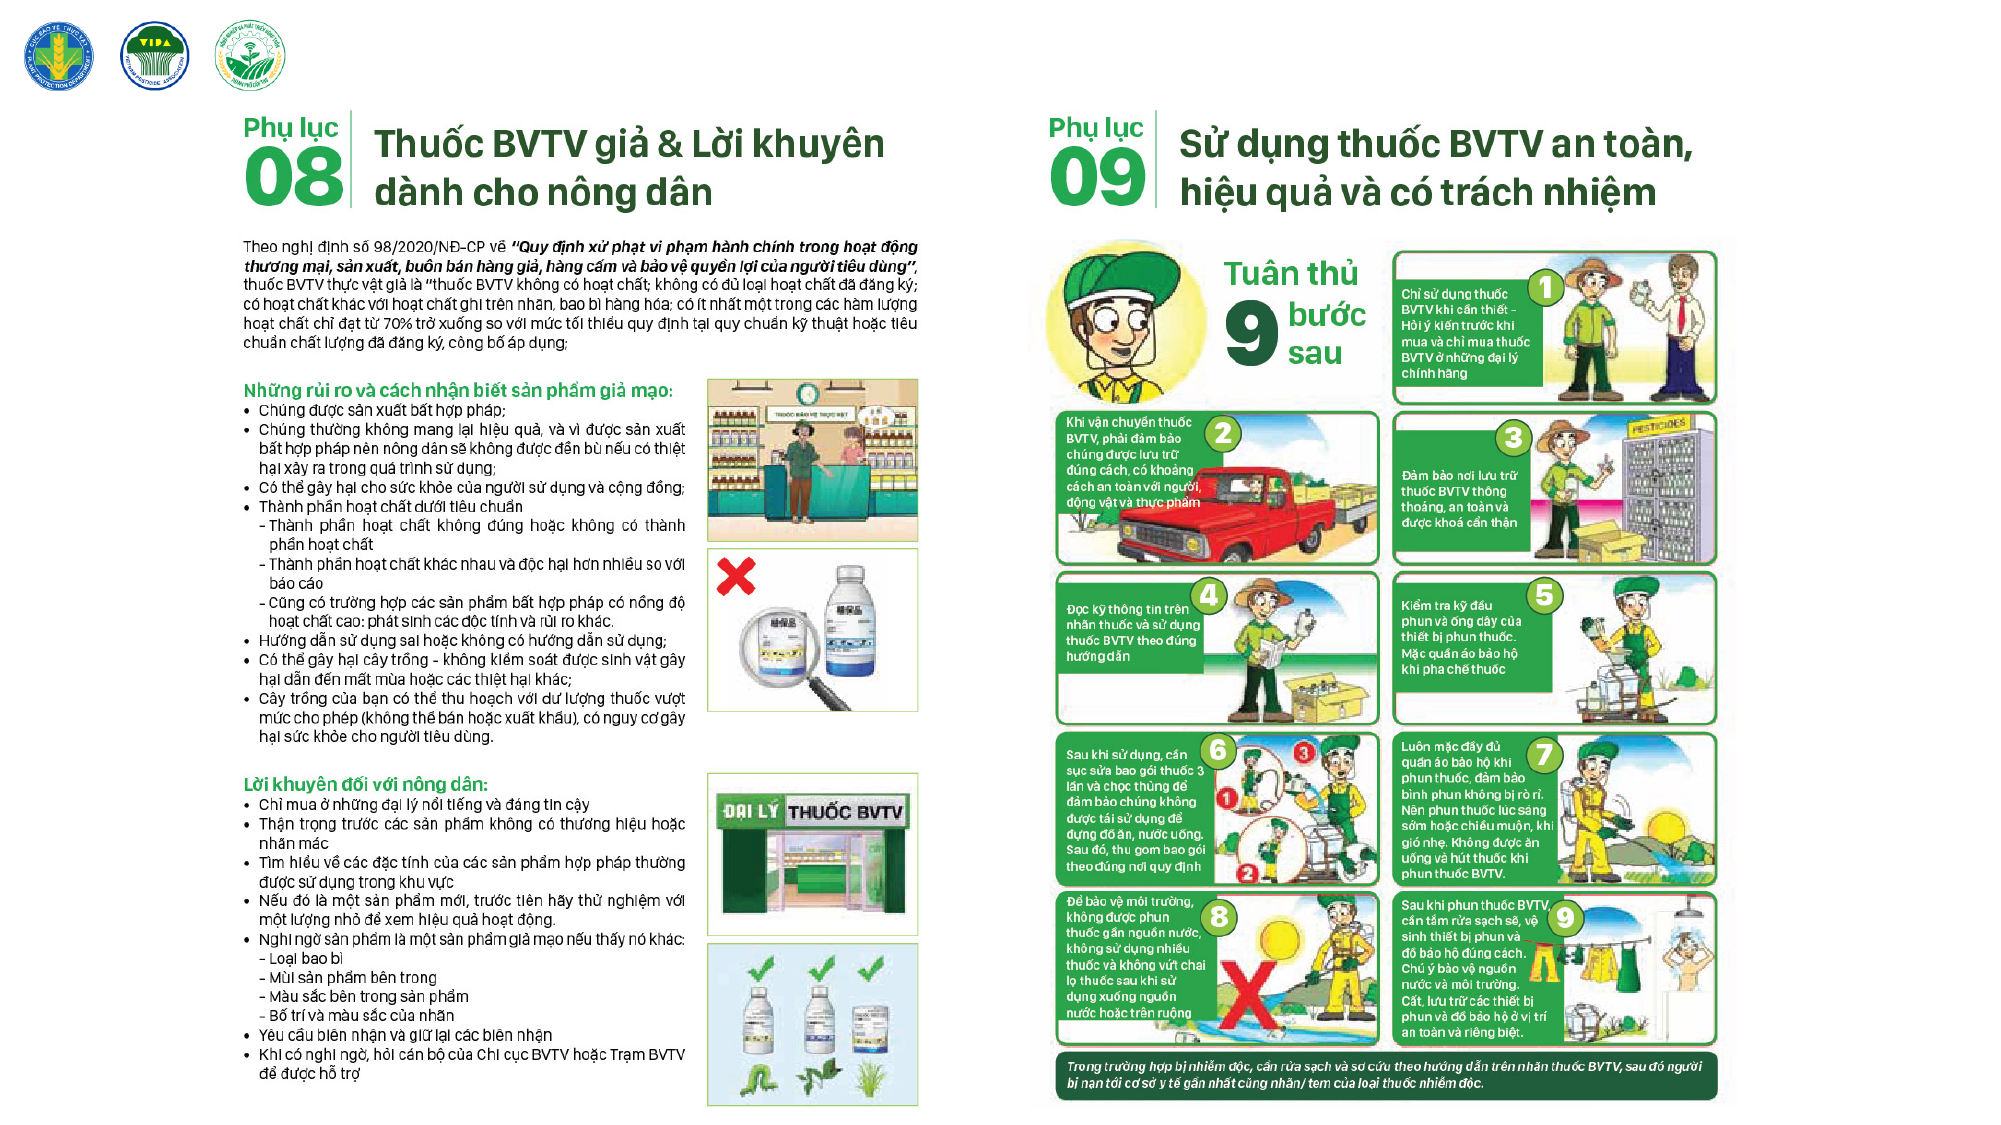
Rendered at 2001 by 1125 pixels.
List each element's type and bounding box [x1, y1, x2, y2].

picture [17, 15, 289, 91]
picture [176, 109, 1788, 1125]
